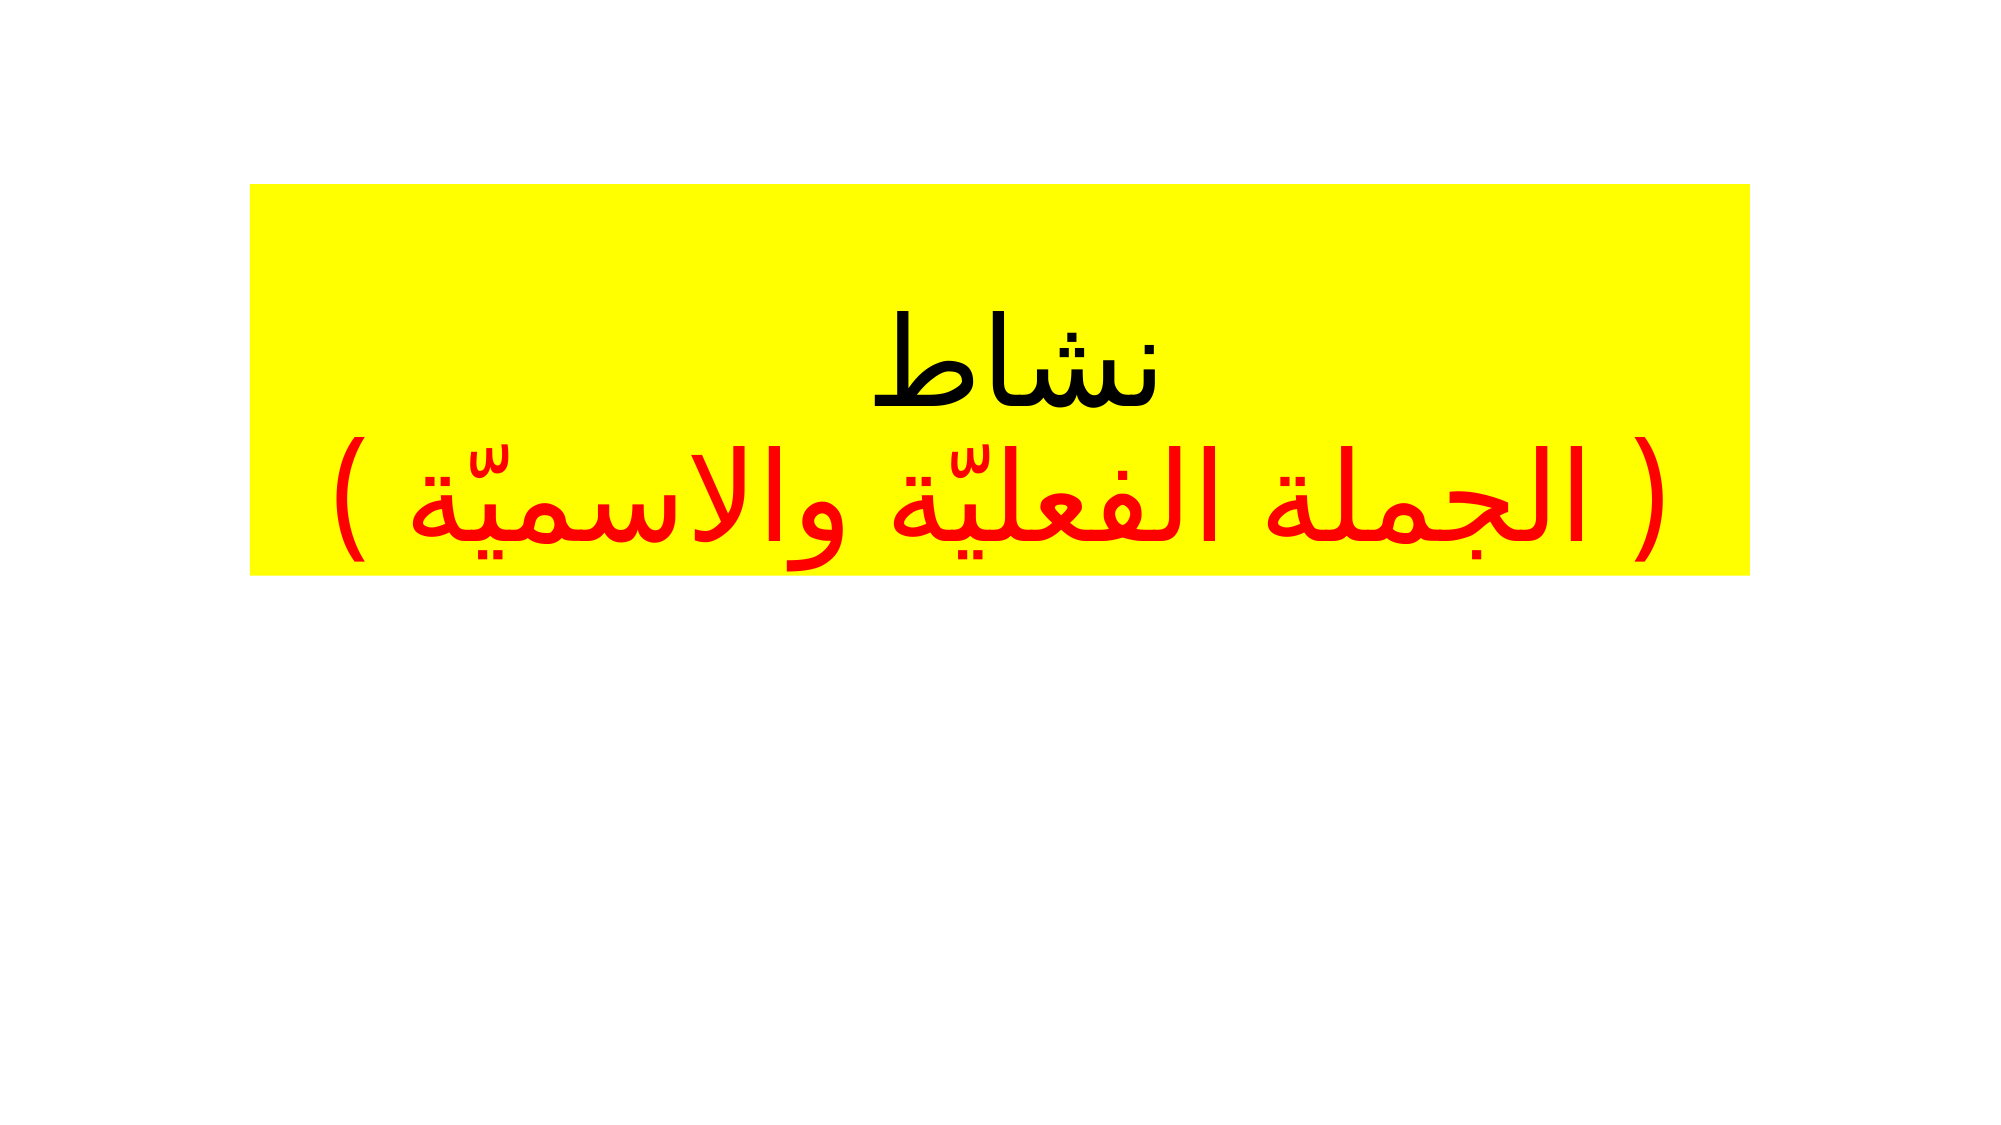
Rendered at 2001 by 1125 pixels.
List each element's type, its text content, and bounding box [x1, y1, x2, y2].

title نشاط ( الجملة الفعليّة والاسميّة ) [249, 184, 1750, 576]
